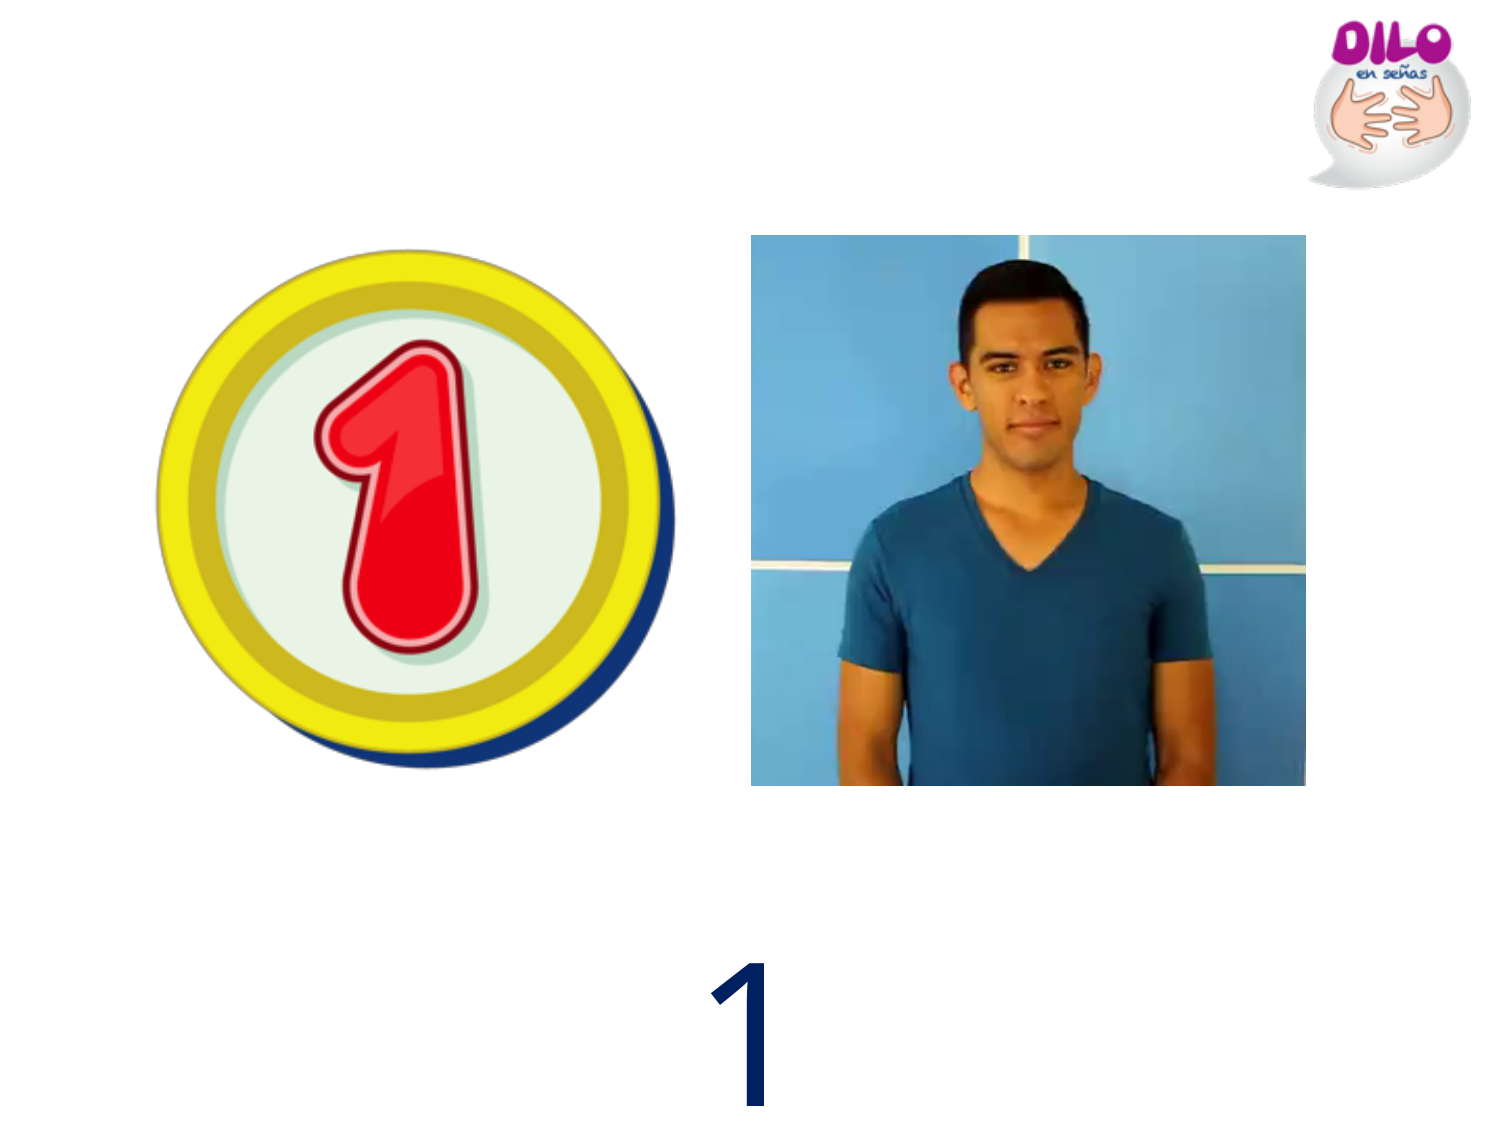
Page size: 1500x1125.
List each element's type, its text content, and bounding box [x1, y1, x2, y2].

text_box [750, 234, 1306, 787]
text_box 1 [321, 879, 1181, 1125]
picture [1305, 19, 1477, 191]
picture [141, 234, 694, 787]
